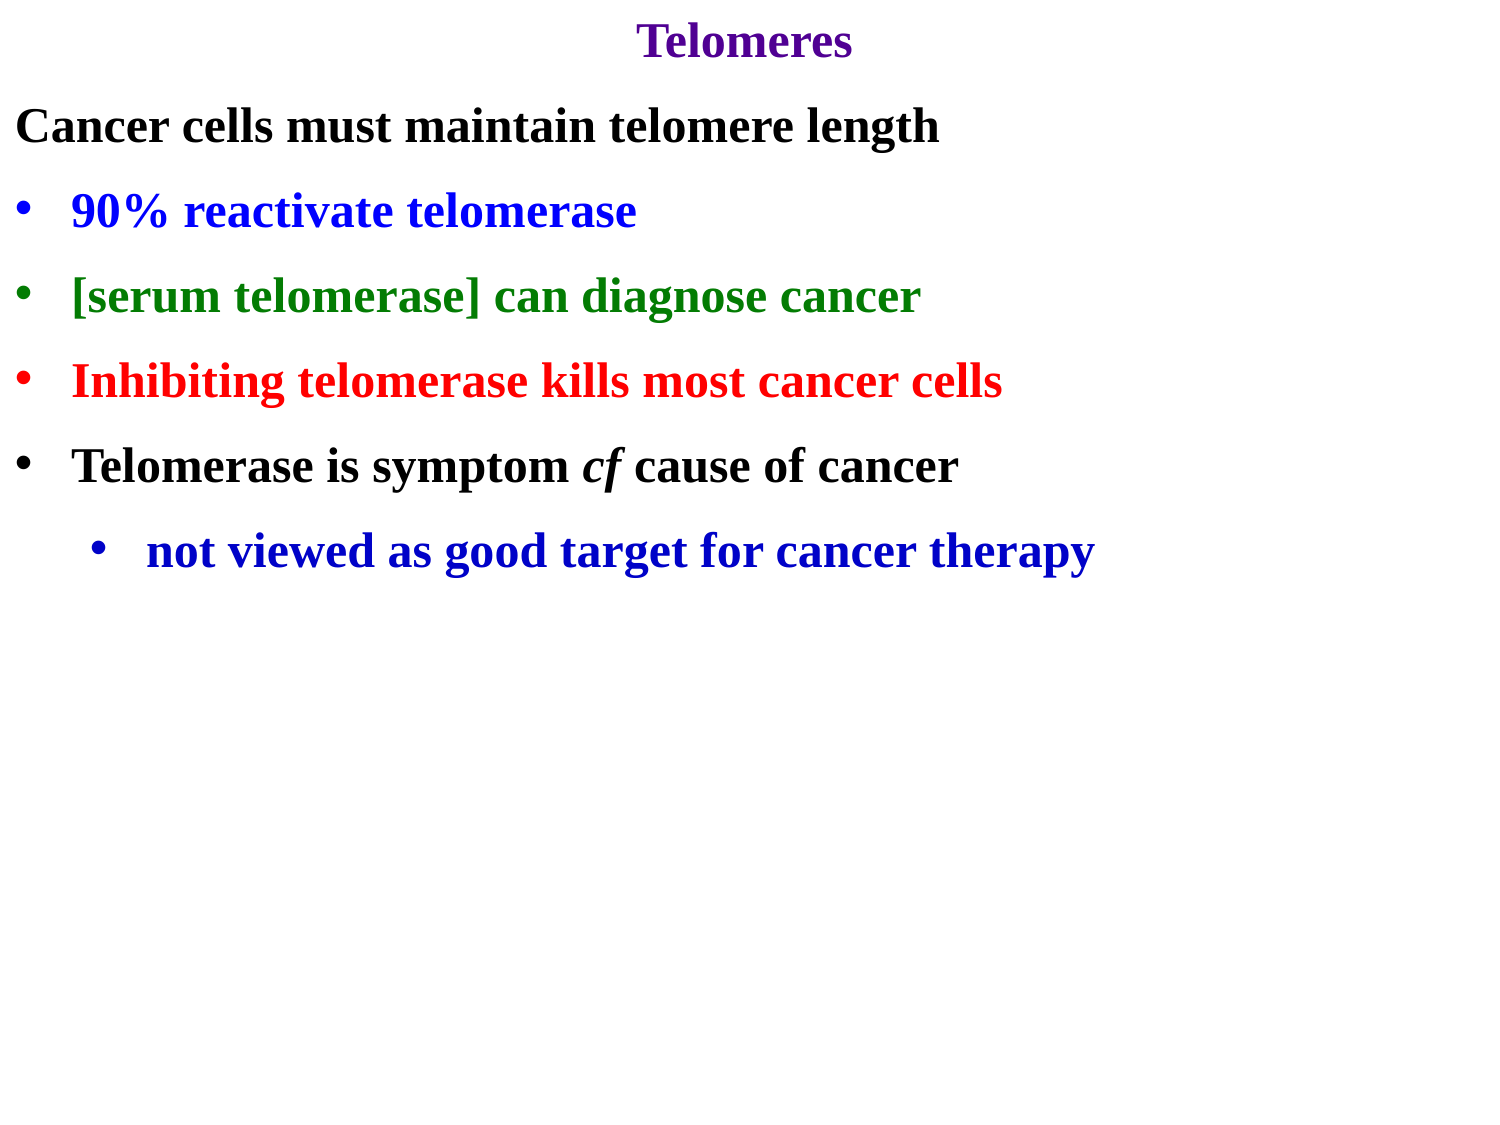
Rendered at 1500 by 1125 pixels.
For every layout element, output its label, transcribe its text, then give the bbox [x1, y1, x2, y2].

text_box Telomeres Cancer cells must maintain telomere length 90% reactivate telomerase [serum telomerase] can diagnose cancer Inhibiting telomerase kills most cancer cells Telomerase is symptom cf cause of cancer not viewed as good target for cancer therapy [0, 0, 1490, 585]
